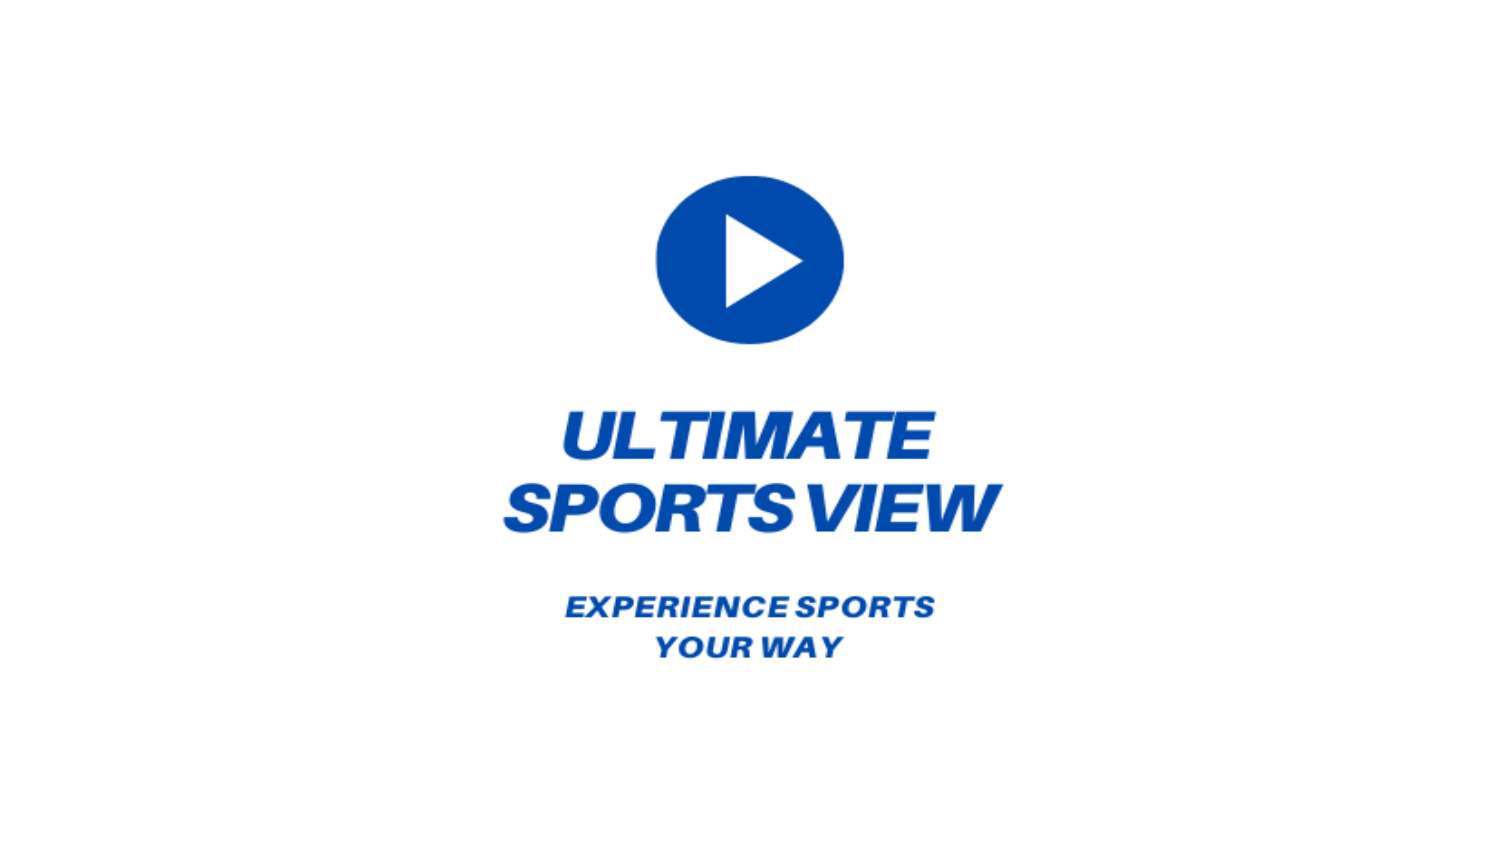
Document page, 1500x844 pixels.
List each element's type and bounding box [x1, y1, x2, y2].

picture [297, 18, 1203, 826]
